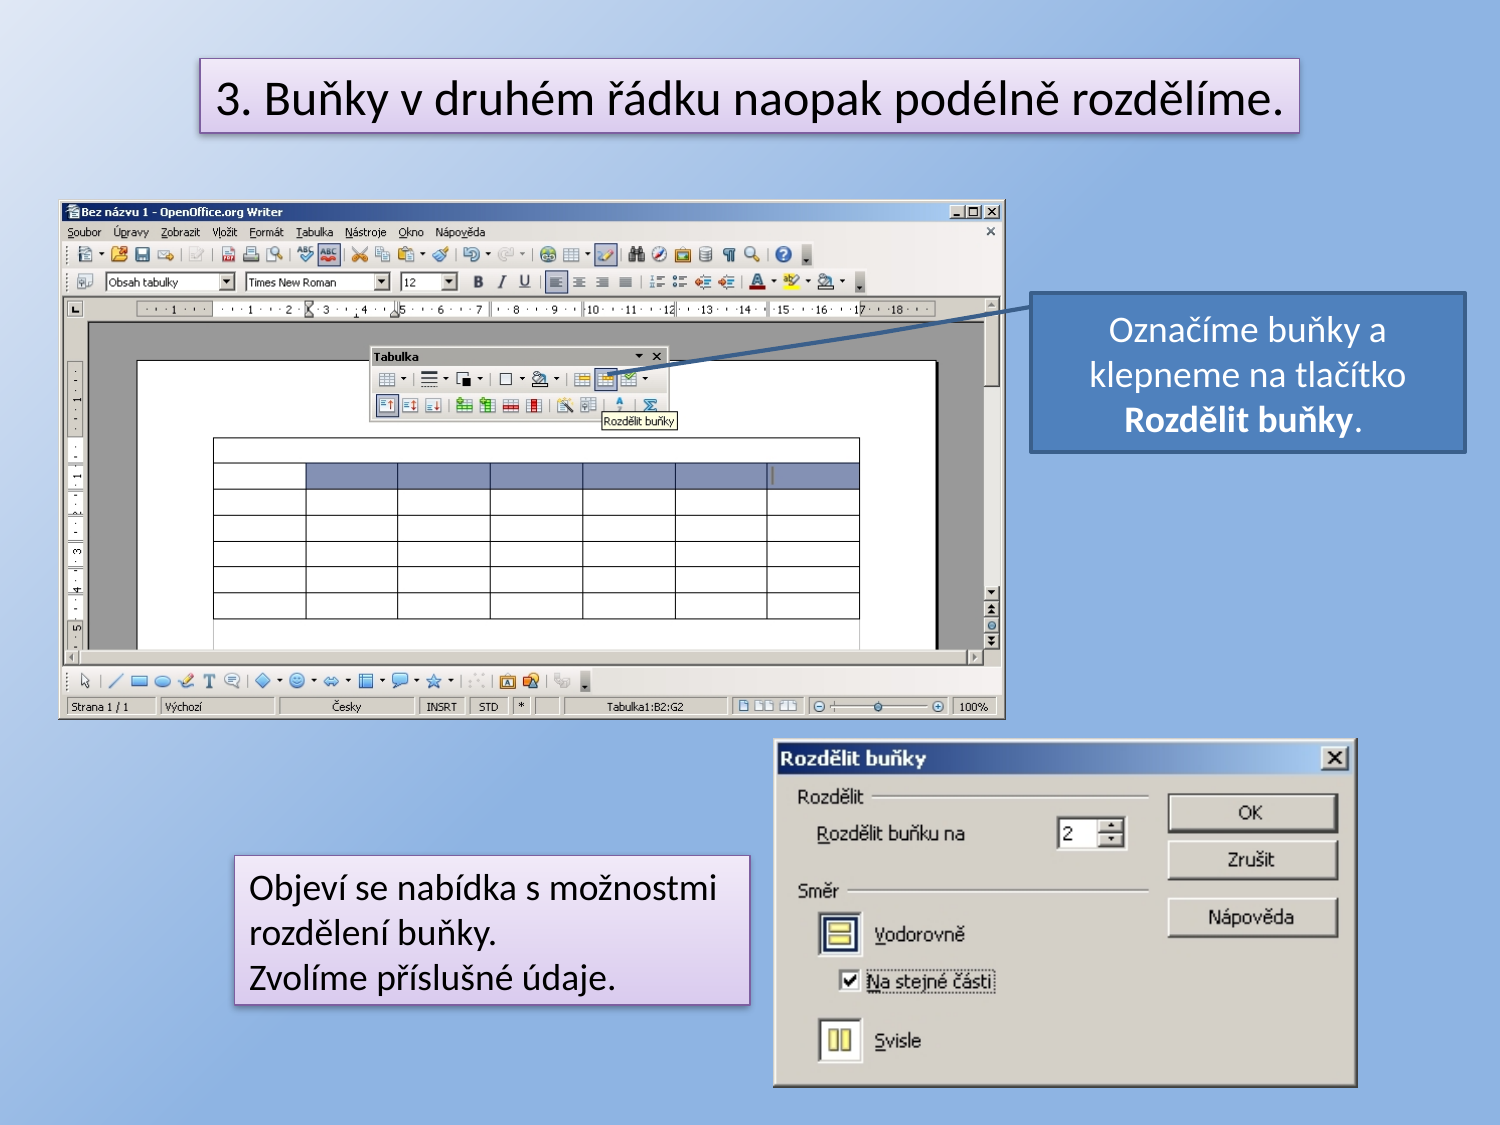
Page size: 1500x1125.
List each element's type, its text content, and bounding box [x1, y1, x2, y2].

text_box Označíme buňky a klepneme na tlačítko Rozdělit buňky. [1011, 291, 1467, 454]
picture [58, 198, 1006, 720]
picture [773, 738, 1358, 1088]
text_box 3. Buňky v druhém řádku naopak podélně rozdělíme. [199, 58, 1300, 134]
text_box Objeví se nabídka s možnostmi rozdělení buňky. Zvolíme příslušné údaje. [234, 855, 751, 1006]
